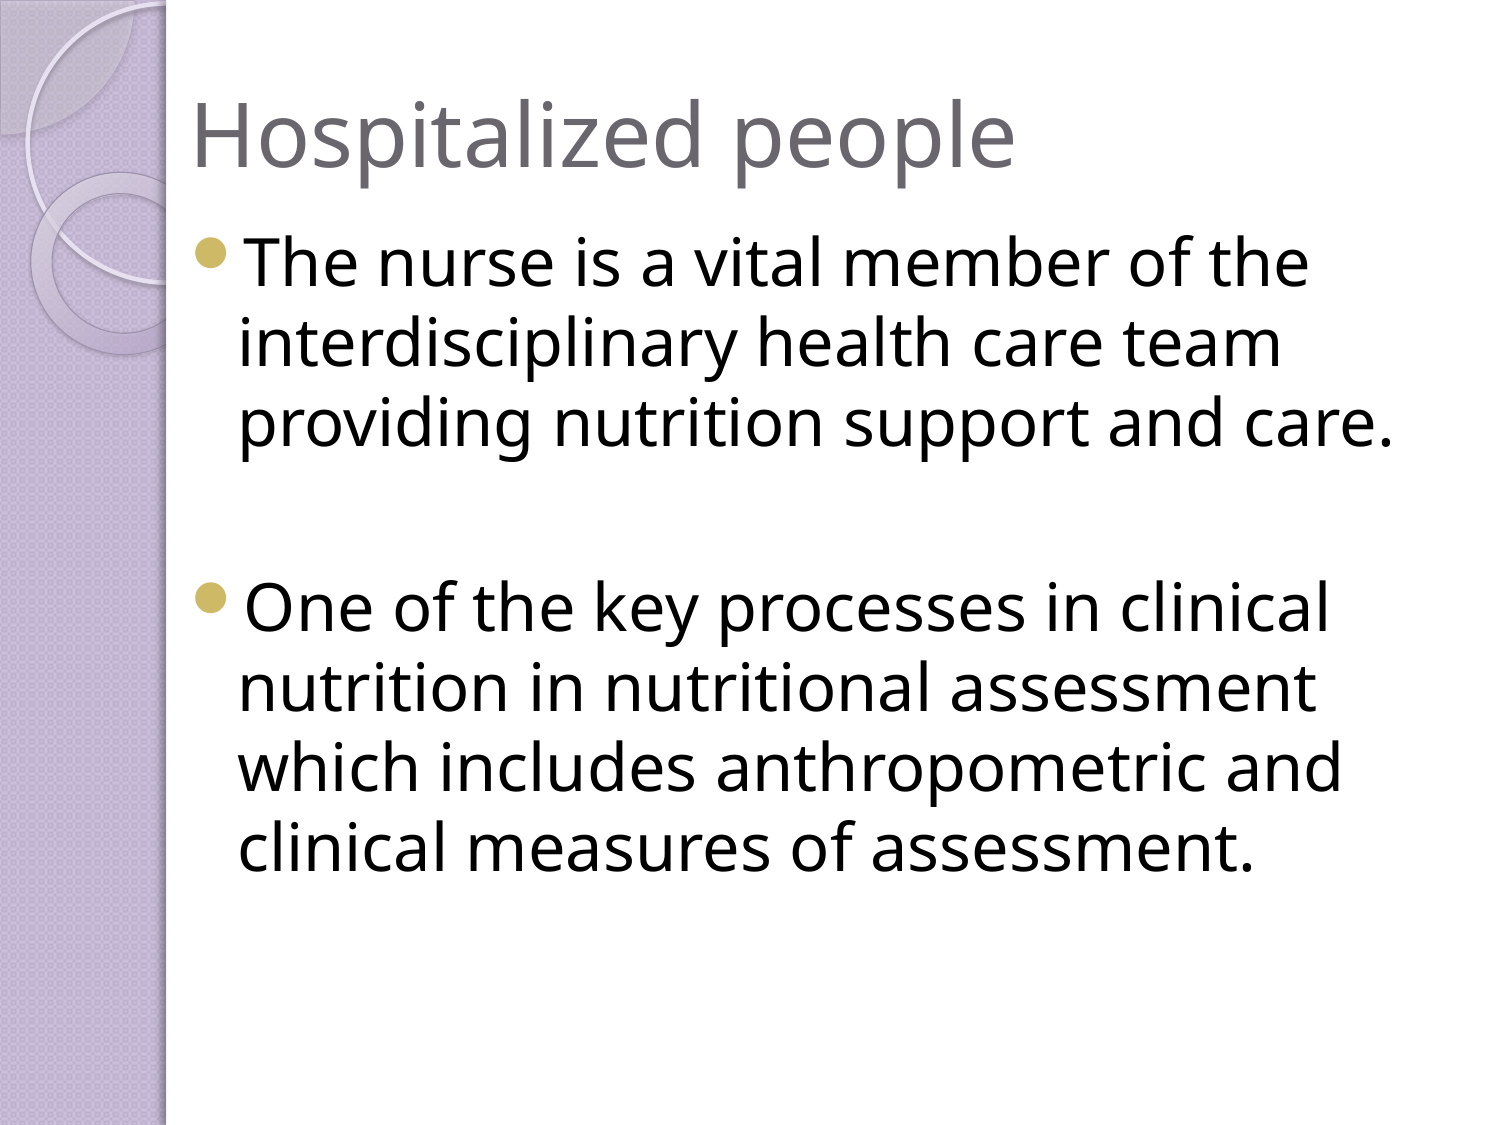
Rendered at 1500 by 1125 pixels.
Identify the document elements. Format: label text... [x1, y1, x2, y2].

title Hospitalized people [174, 37, 1463, 212]
list The nurse is a vital member of the interdisciplinary health care team providing nutrition support and care. One of the key processes in clinical nutrition in nutritional assessment which includes anthropometric and clinical measures of assessment. [162, 212, 1463, 1075]
